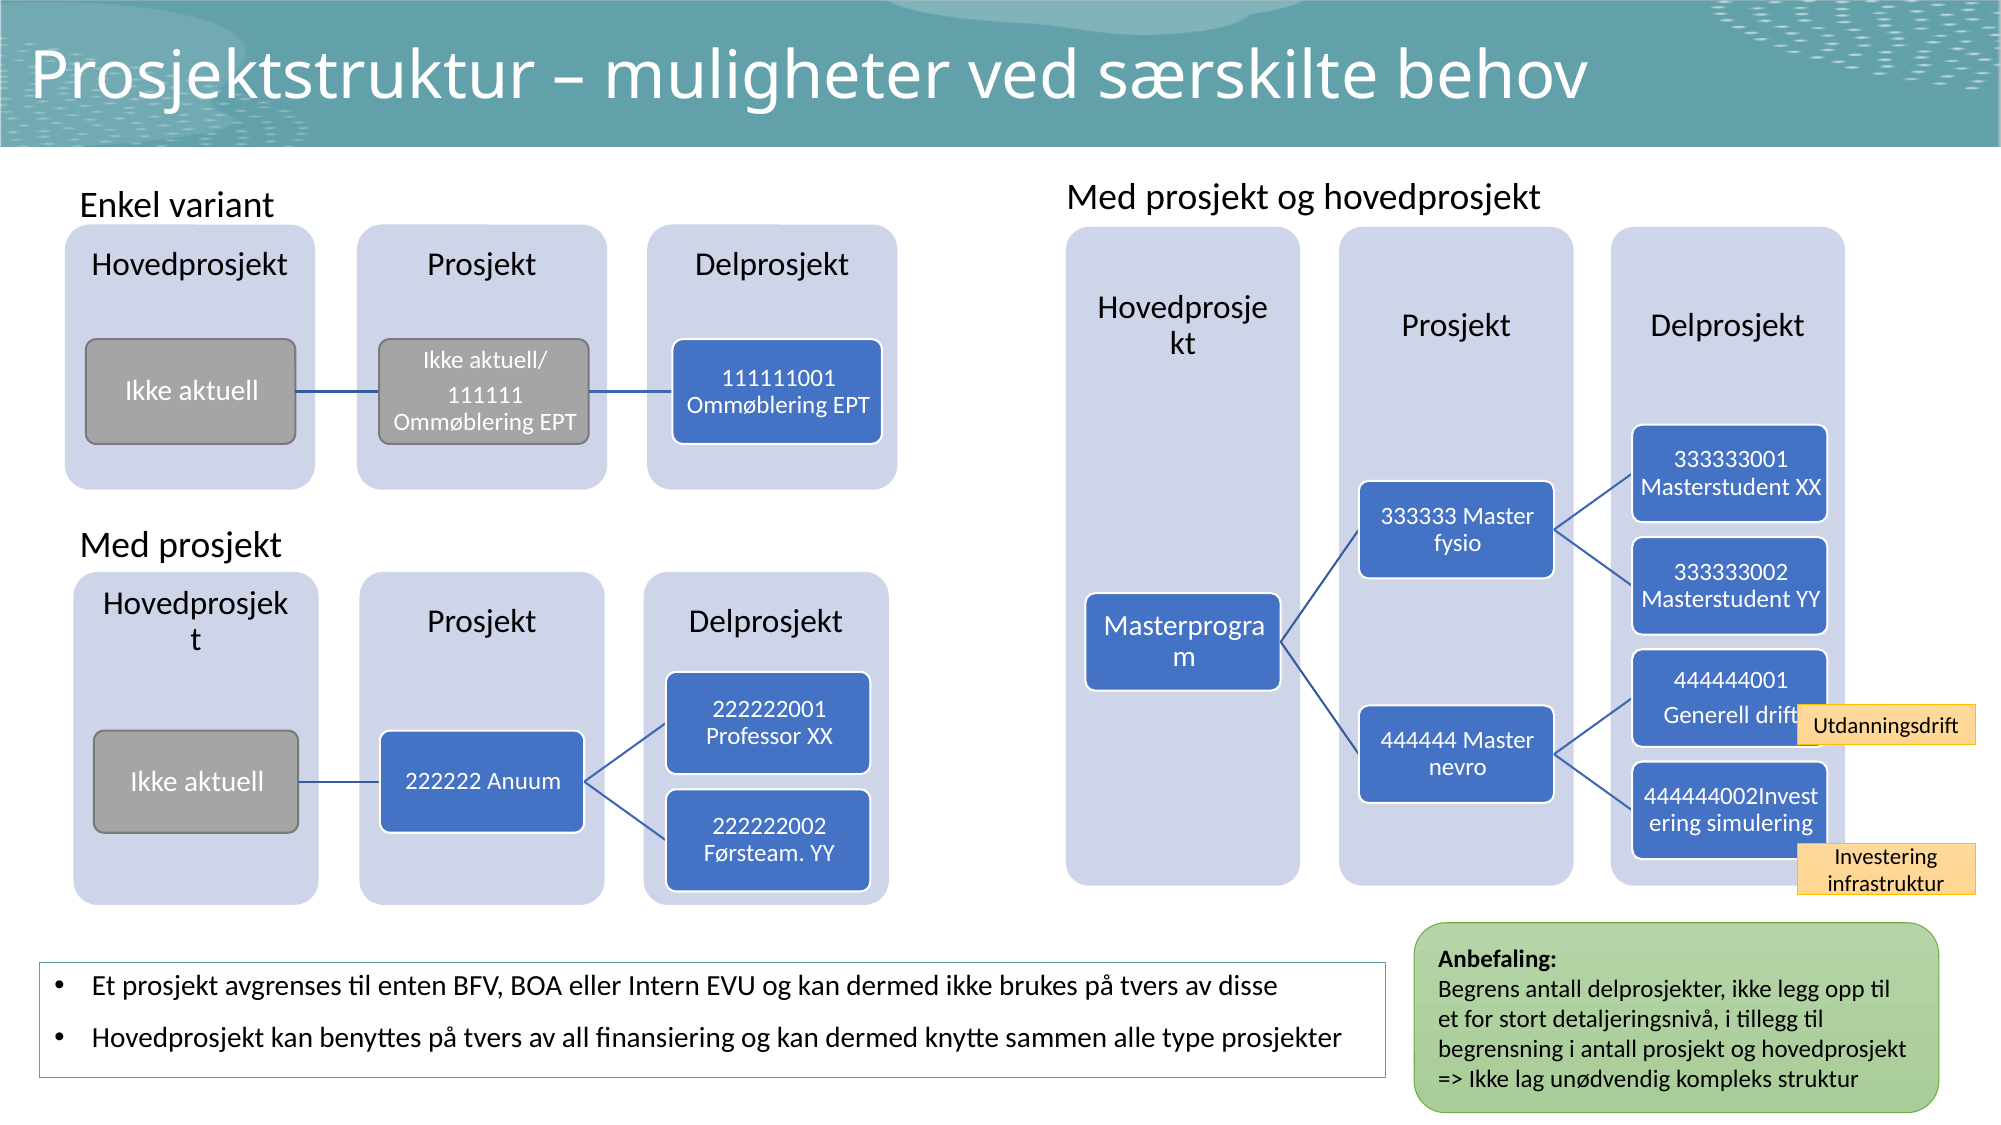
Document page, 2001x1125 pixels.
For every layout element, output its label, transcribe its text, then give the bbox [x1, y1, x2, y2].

text_box Investering infrastruktur [1797, 843, 1976, 895]
text_box Utdanningsdrift [1913, 704, 1976, 745]
text_box Prosjektstruktur – muligheter ved særskilte behov [1075, 2, 1976, 152]
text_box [1075, 226, 1913, 886]
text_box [64, 224, 900, 490]
text_box Prosjektstruktur – muligheter ved særskilte behov [14, 2, 927, 152]
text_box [64, 571, 900, 905]
picture [2, 0, 2001, 1075]
text_box Enkel variant [64, 172, 900, 224]
text_box Med prosjekt [64, 512, 900, 571]
text_box Anbefaling: Begrens antall delprosjekter, ikke legg opp til et for stort detaljeringsnivå, i tillegg til begrensning i antall prosjekt og hovedprosjekt => Ikke lag unødvendig kompleks struktur [1413, 922, 1940, 1114]
text_box Med prosjekt og hovedprosjekt [1075, 164, 1887, 225]
text_box Et prosjekt avgrenses til enten BFV, BOA eller Intern EVU og kan dermed ikke brukes på tvers av disse Hovedprosjekt kan benyttes på tvers av all finansiering og kan dermed knytte sammen alle type prosjekter [39, 962, 1386, 1078]
